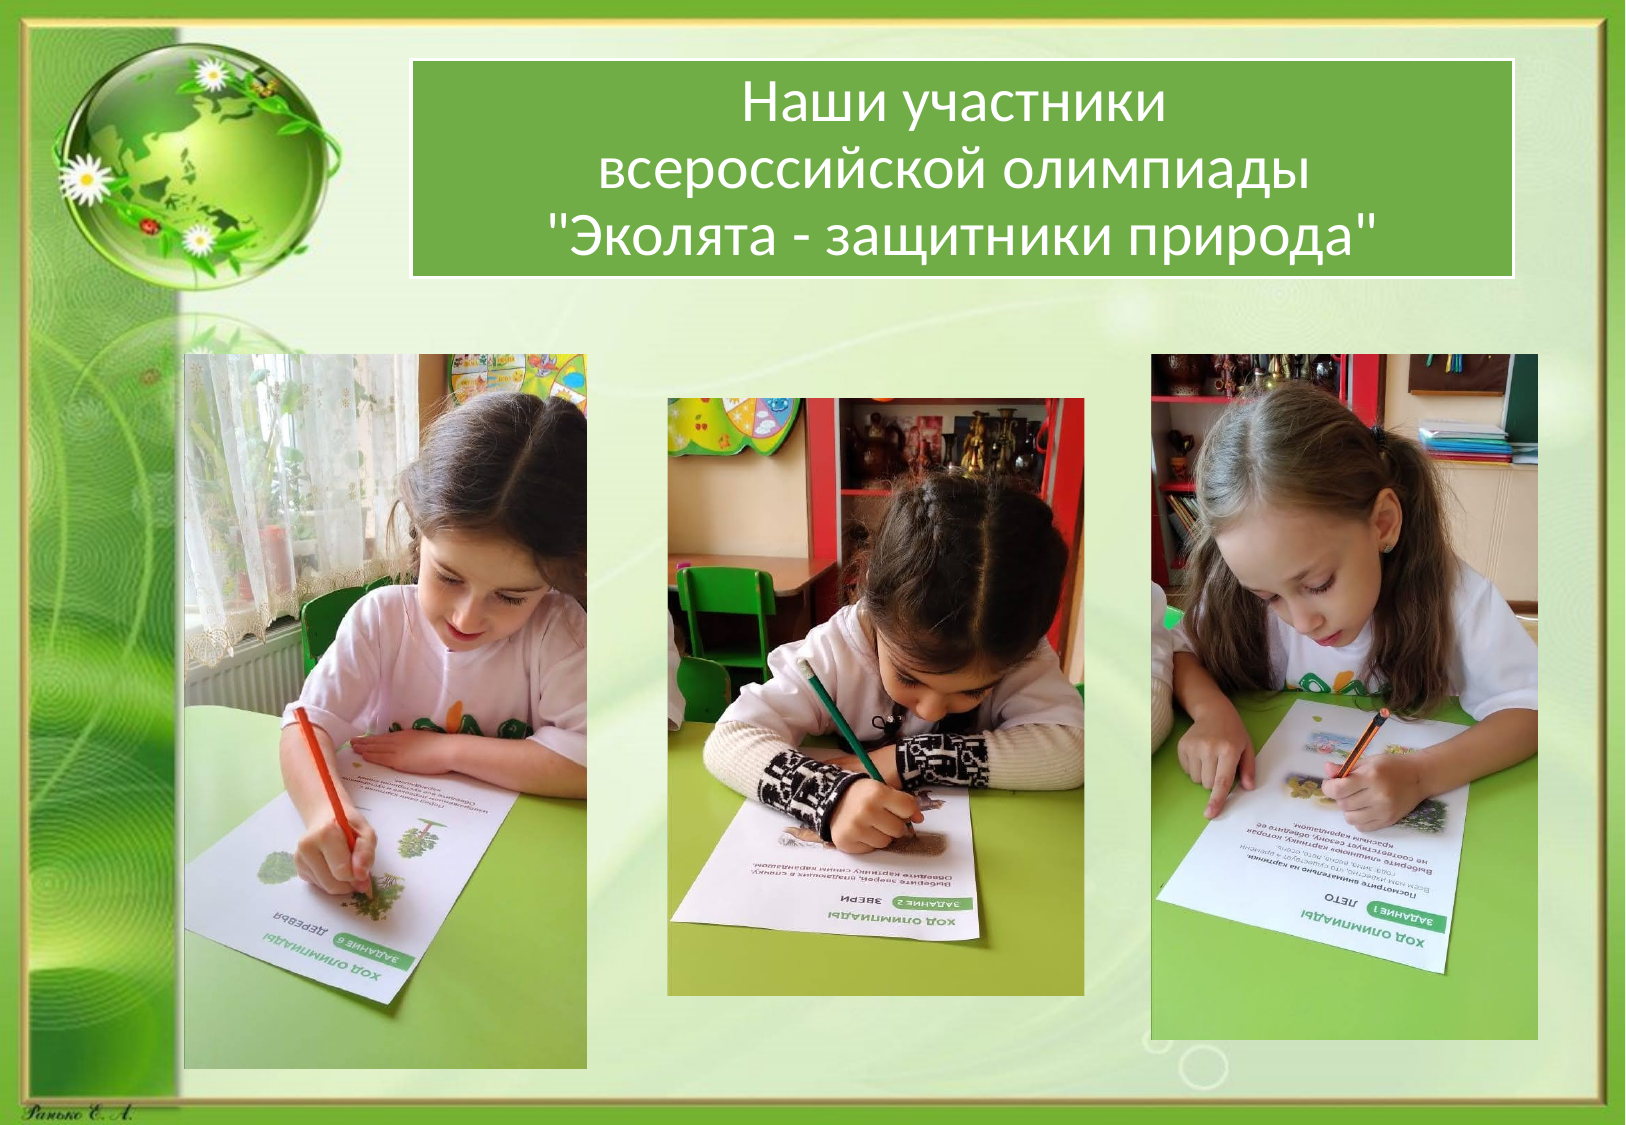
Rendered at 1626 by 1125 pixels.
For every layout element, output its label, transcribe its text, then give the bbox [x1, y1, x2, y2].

title Наши участники всероссийской олимпиады "Эколята - защитники природа" [409, 58, 1515, 279]
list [184, 354, 587, 1069]
picture [0, 0, 1626, 1125]
